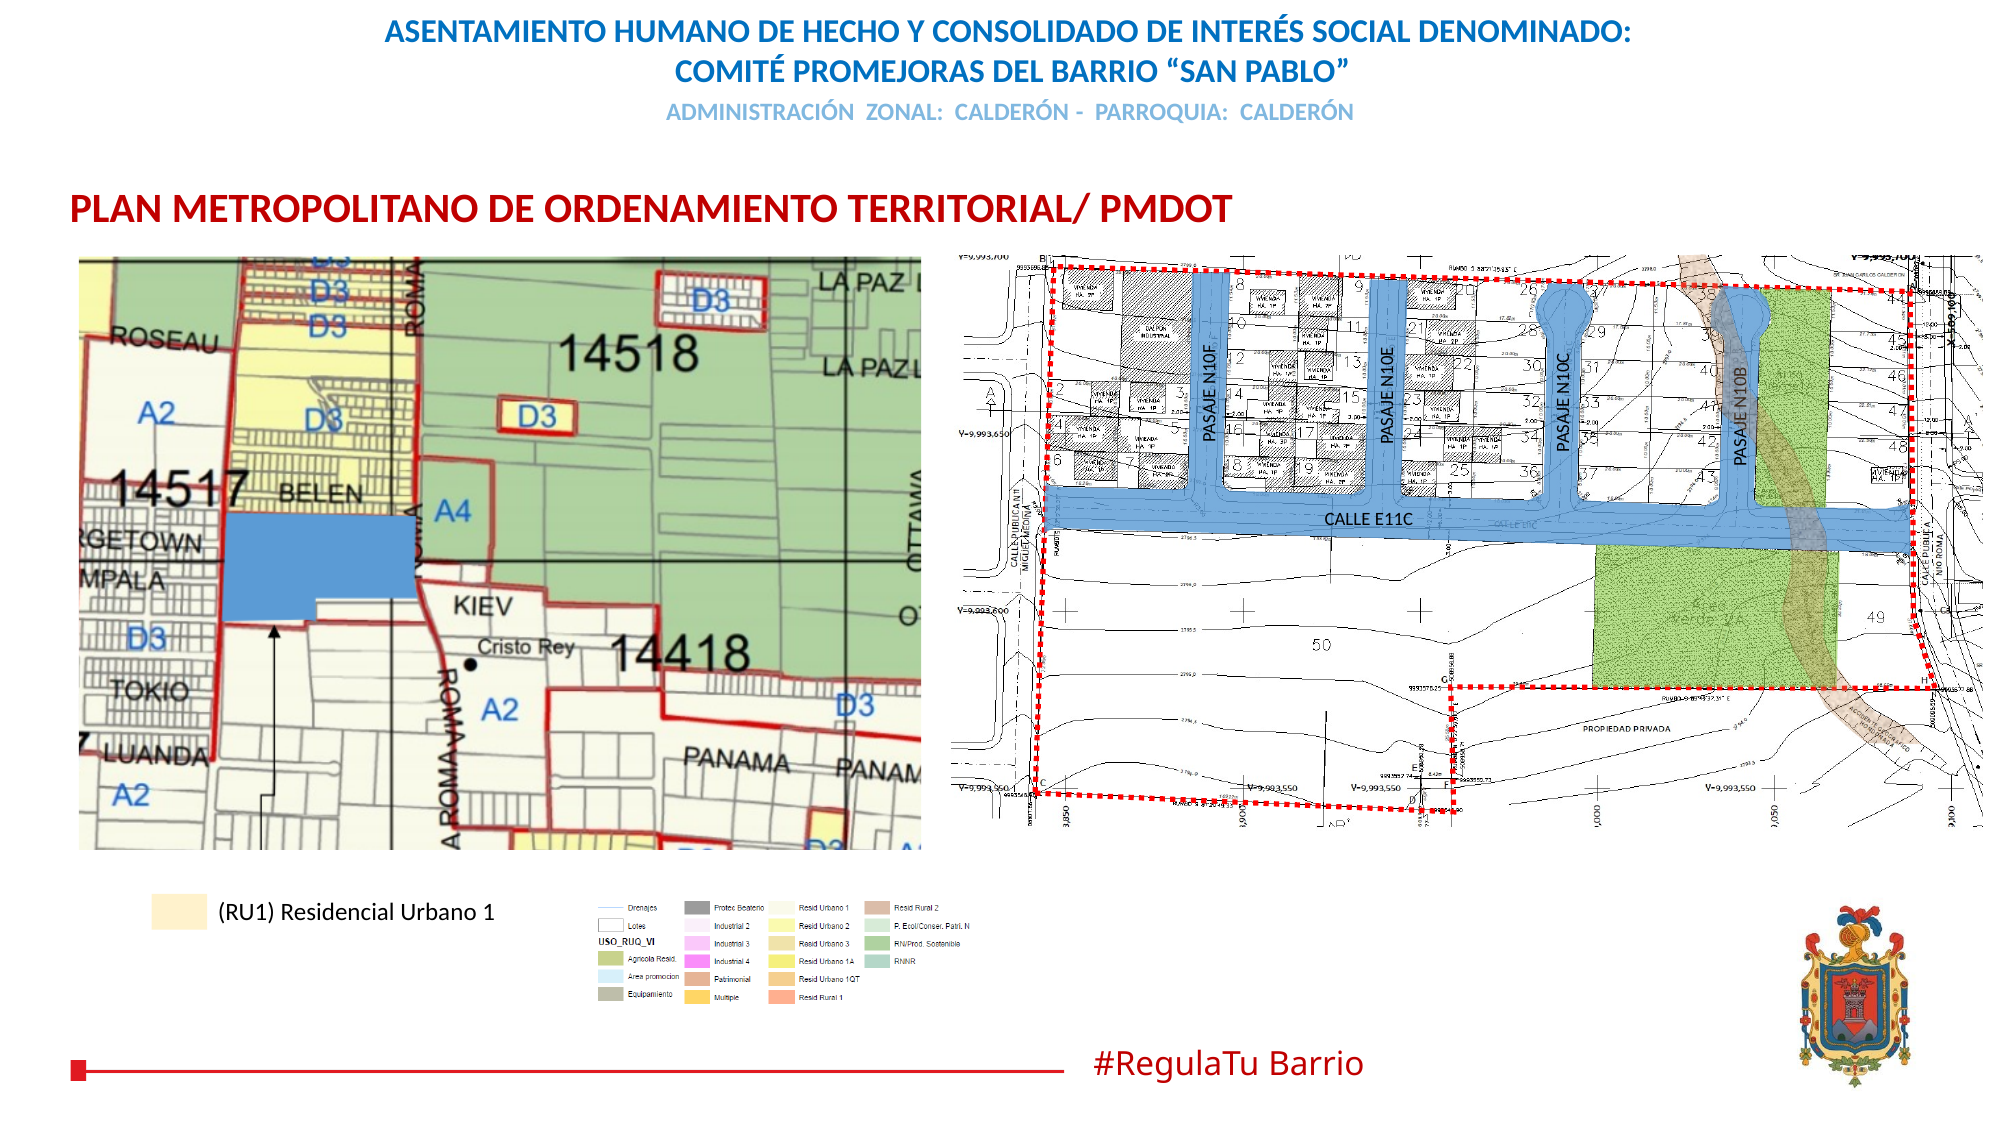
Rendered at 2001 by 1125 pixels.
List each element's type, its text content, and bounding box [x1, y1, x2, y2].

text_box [70, 890, 1980, 1116]
picture [950, 255, 1983, 832]
text_box ASENTAMIENTO HUMANO DE HECHO Y CONSOLIDADO DE INTERÉS SOCIAL DENOMINADO: COMITÉ PROMEJORAS DEL BARRIO “SAN PABLO” [126, 1, 1900, 97]
text_box ADMINISTRACIÓN ZONAL: CALDERÓN - PARROQUIA: CALDERÓN [560, 88, 1461, 133]
picture [78, 255, 922, 850]
text_box PLAN METROPOLITANO DE ORDENAMIENTO TERRITORIAL/ PMDOT [54, 173, 1752, 239]
